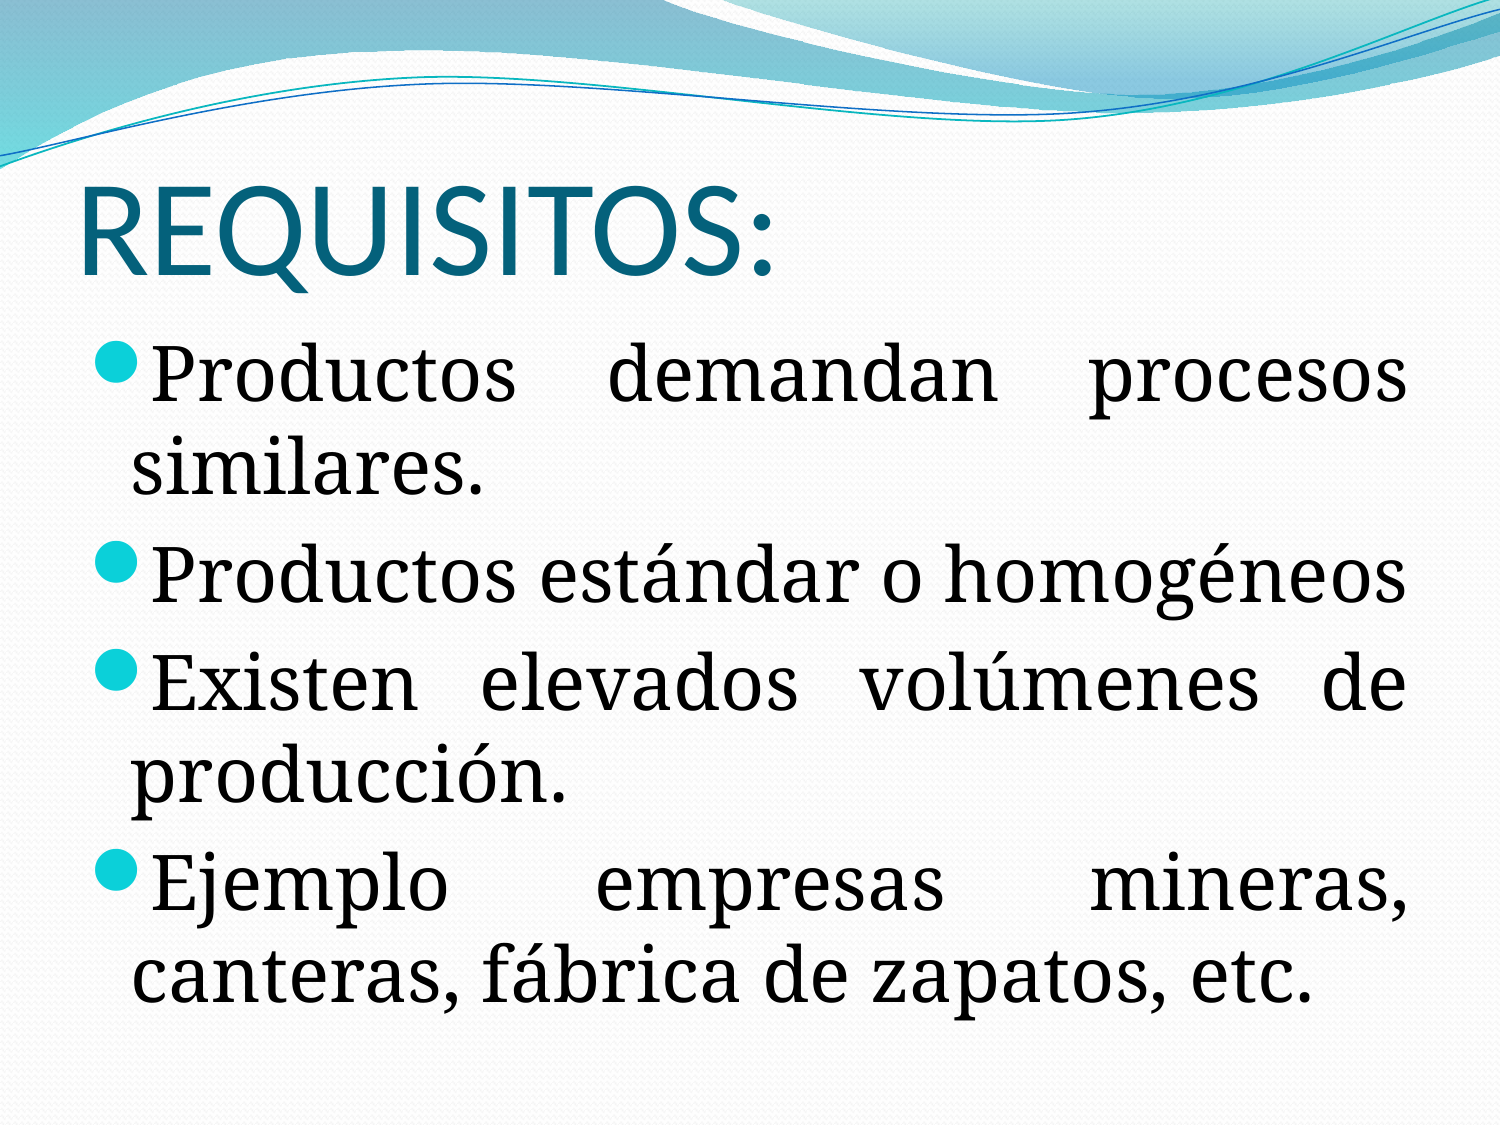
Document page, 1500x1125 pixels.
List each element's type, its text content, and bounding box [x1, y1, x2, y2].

title REQUISITOS: [75, 115, 1425, 303]
list Productos demandan procesos similares. Productos estándar o homogéneos Existen elevados volúmenes de producción. Ejemplo empresas mineras, canteras, fábrica de zapatos, etc. [75, 317, 1425, 1038]
